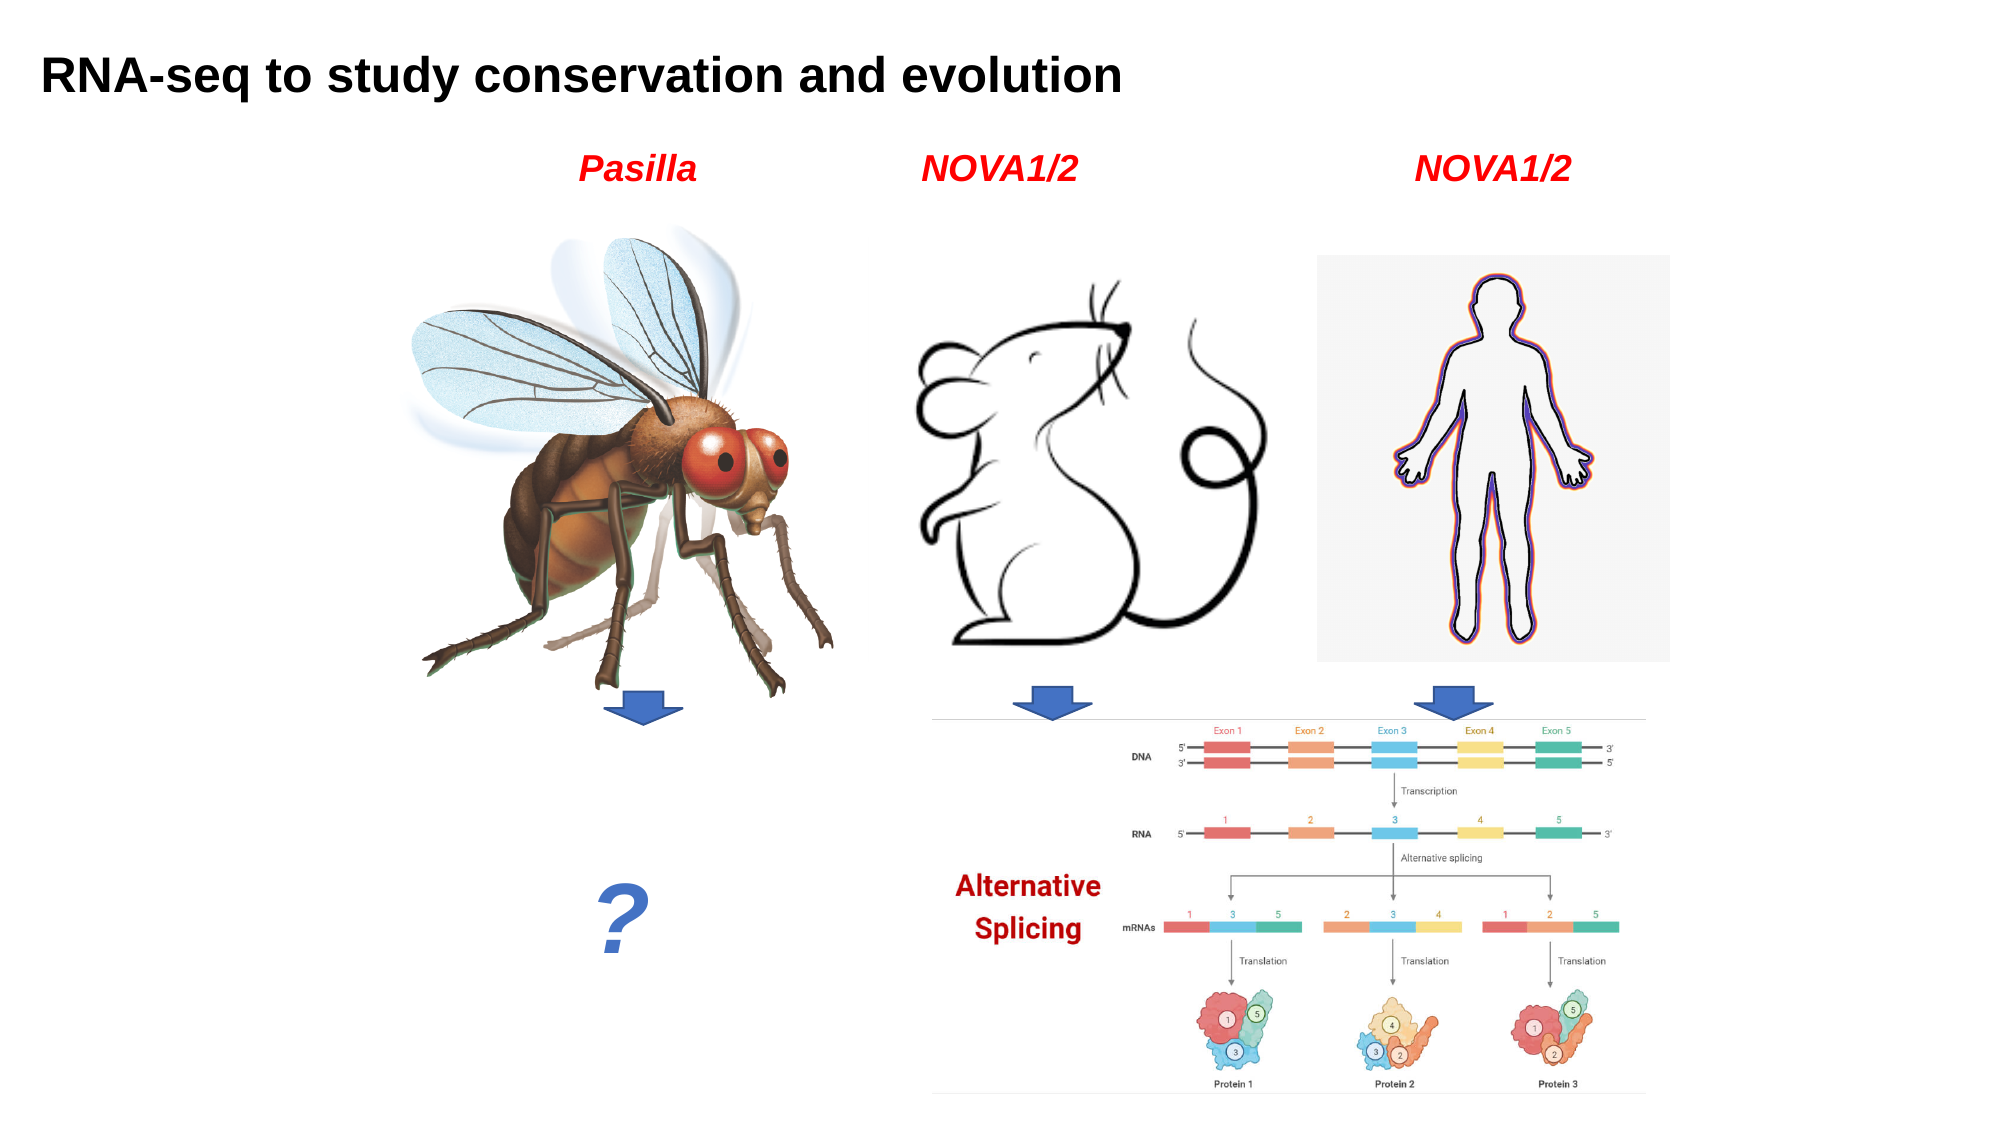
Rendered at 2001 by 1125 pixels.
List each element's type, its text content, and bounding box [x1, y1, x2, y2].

text_box RNA-seq to study conservation and evolution [25, 35, 2000, 110]
text_box Pasilla [534, 136, 753, 190]
text_box [1413, 685, 1494, 719]
text_box NOVA1/2 [1384, 136, 1602, 197]
text_box [603, 709, 684, 726]
text_box [1012, 685, 1093, 719]
text_box ? [511, 846, 729, 981]
text_box NOVA1/2 [891, 136, 1109, 197]
picture [932, 719, 1646, 1094]
picture [372, 190, 1670, 709]
